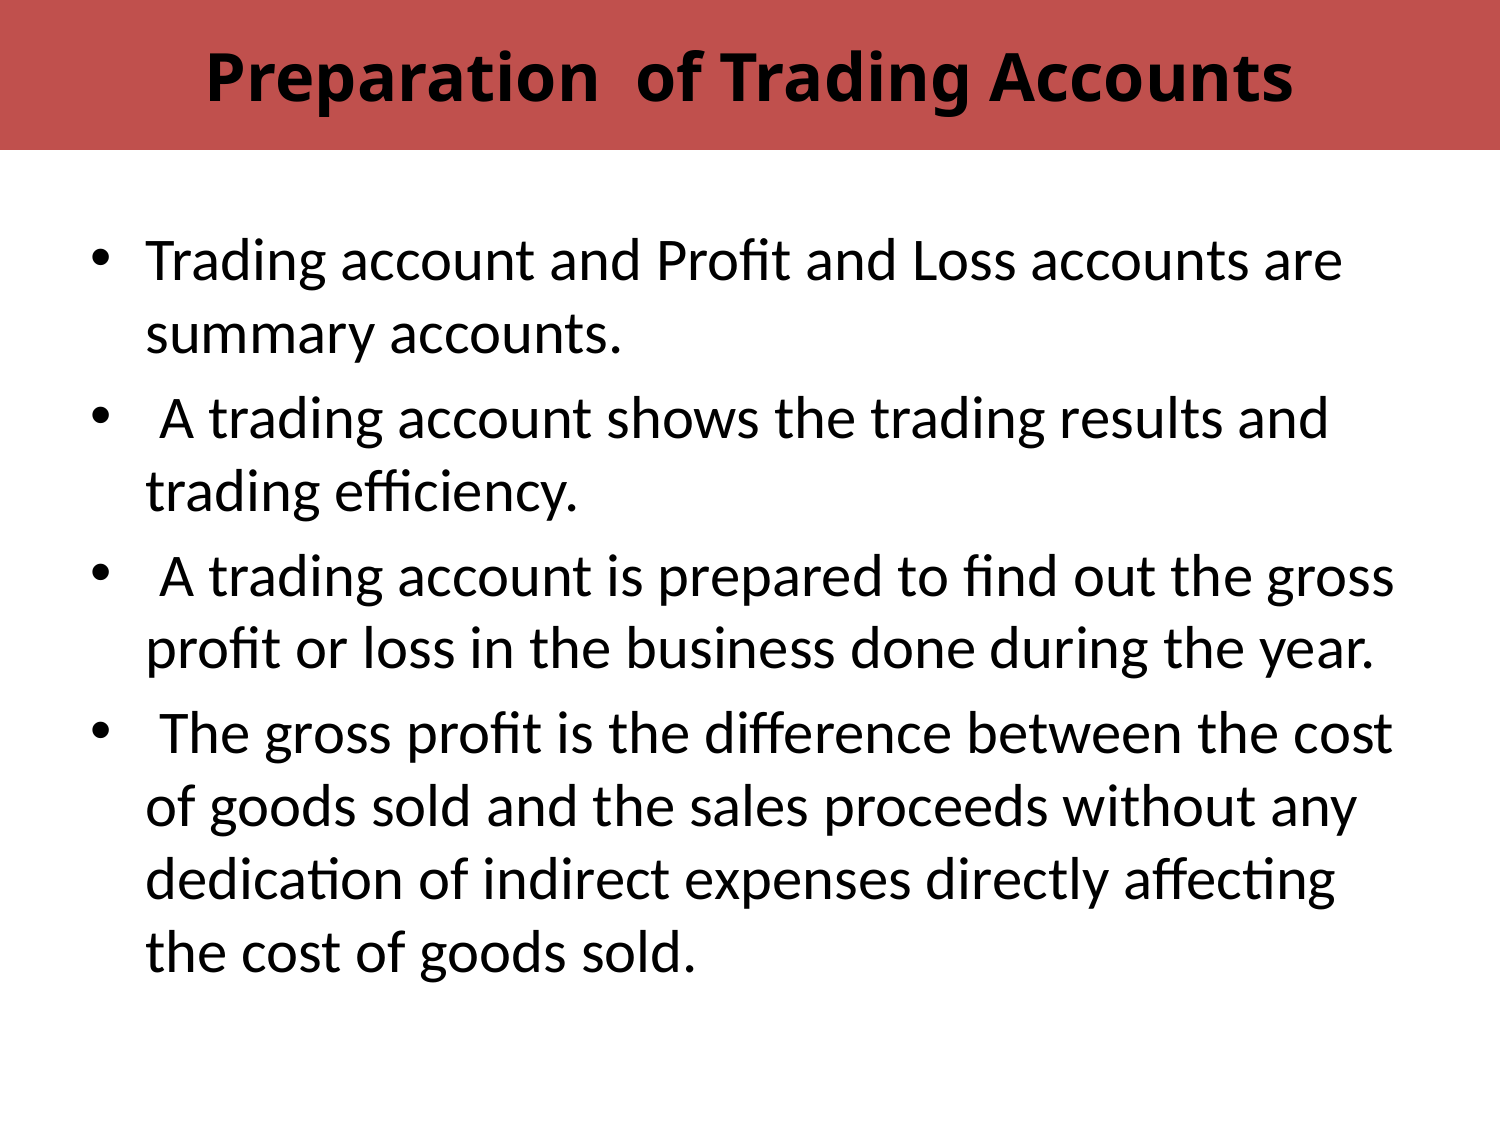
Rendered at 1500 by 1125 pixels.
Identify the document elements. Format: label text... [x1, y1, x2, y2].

list Trading account and Profit and Loss accounts are summary accounts. A trading account shows the trading results and trading efficiency. A trading account is prepared to find out the gross profit or loss in the business done during the year. The gross profit is the difference between the cost of goods sold and the sales proceeds without any dedication of indirect expenses directly affecting the cost of goods sold. [75, 212, 1425, 1005]
title Preparation of Trading Accounts [0, 0, 1500, 150]
